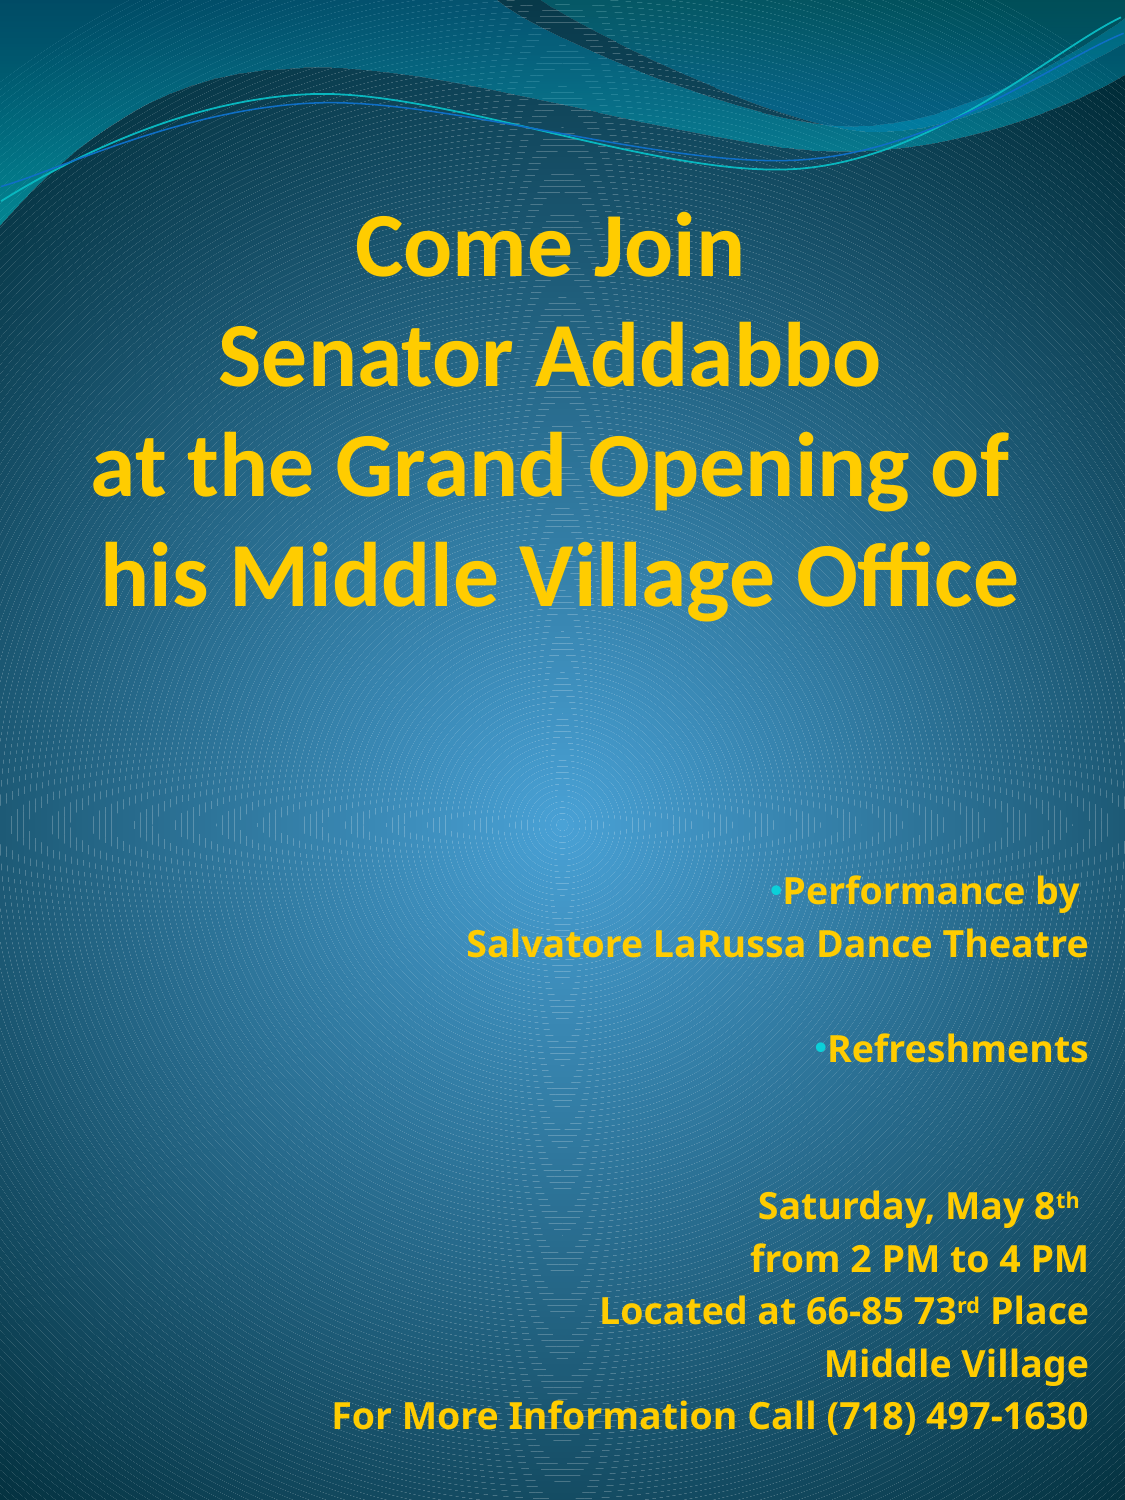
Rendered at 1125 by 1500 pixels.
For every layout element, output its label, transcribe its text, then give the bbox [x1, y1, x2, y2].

title Come Join Senator Addabbo at the Grand Opening of his Middle Village Office [24, 37, 1100, 625]
subtitle Performance by Salvatore LaRussa Dance Theatre Refreshments Saturday, May 8th from 2 PM to 4 PM Located at 66-85 73rd Place Middle Village For More Information Call (718) 497-1630 [24, 812, 1100, 1450]
